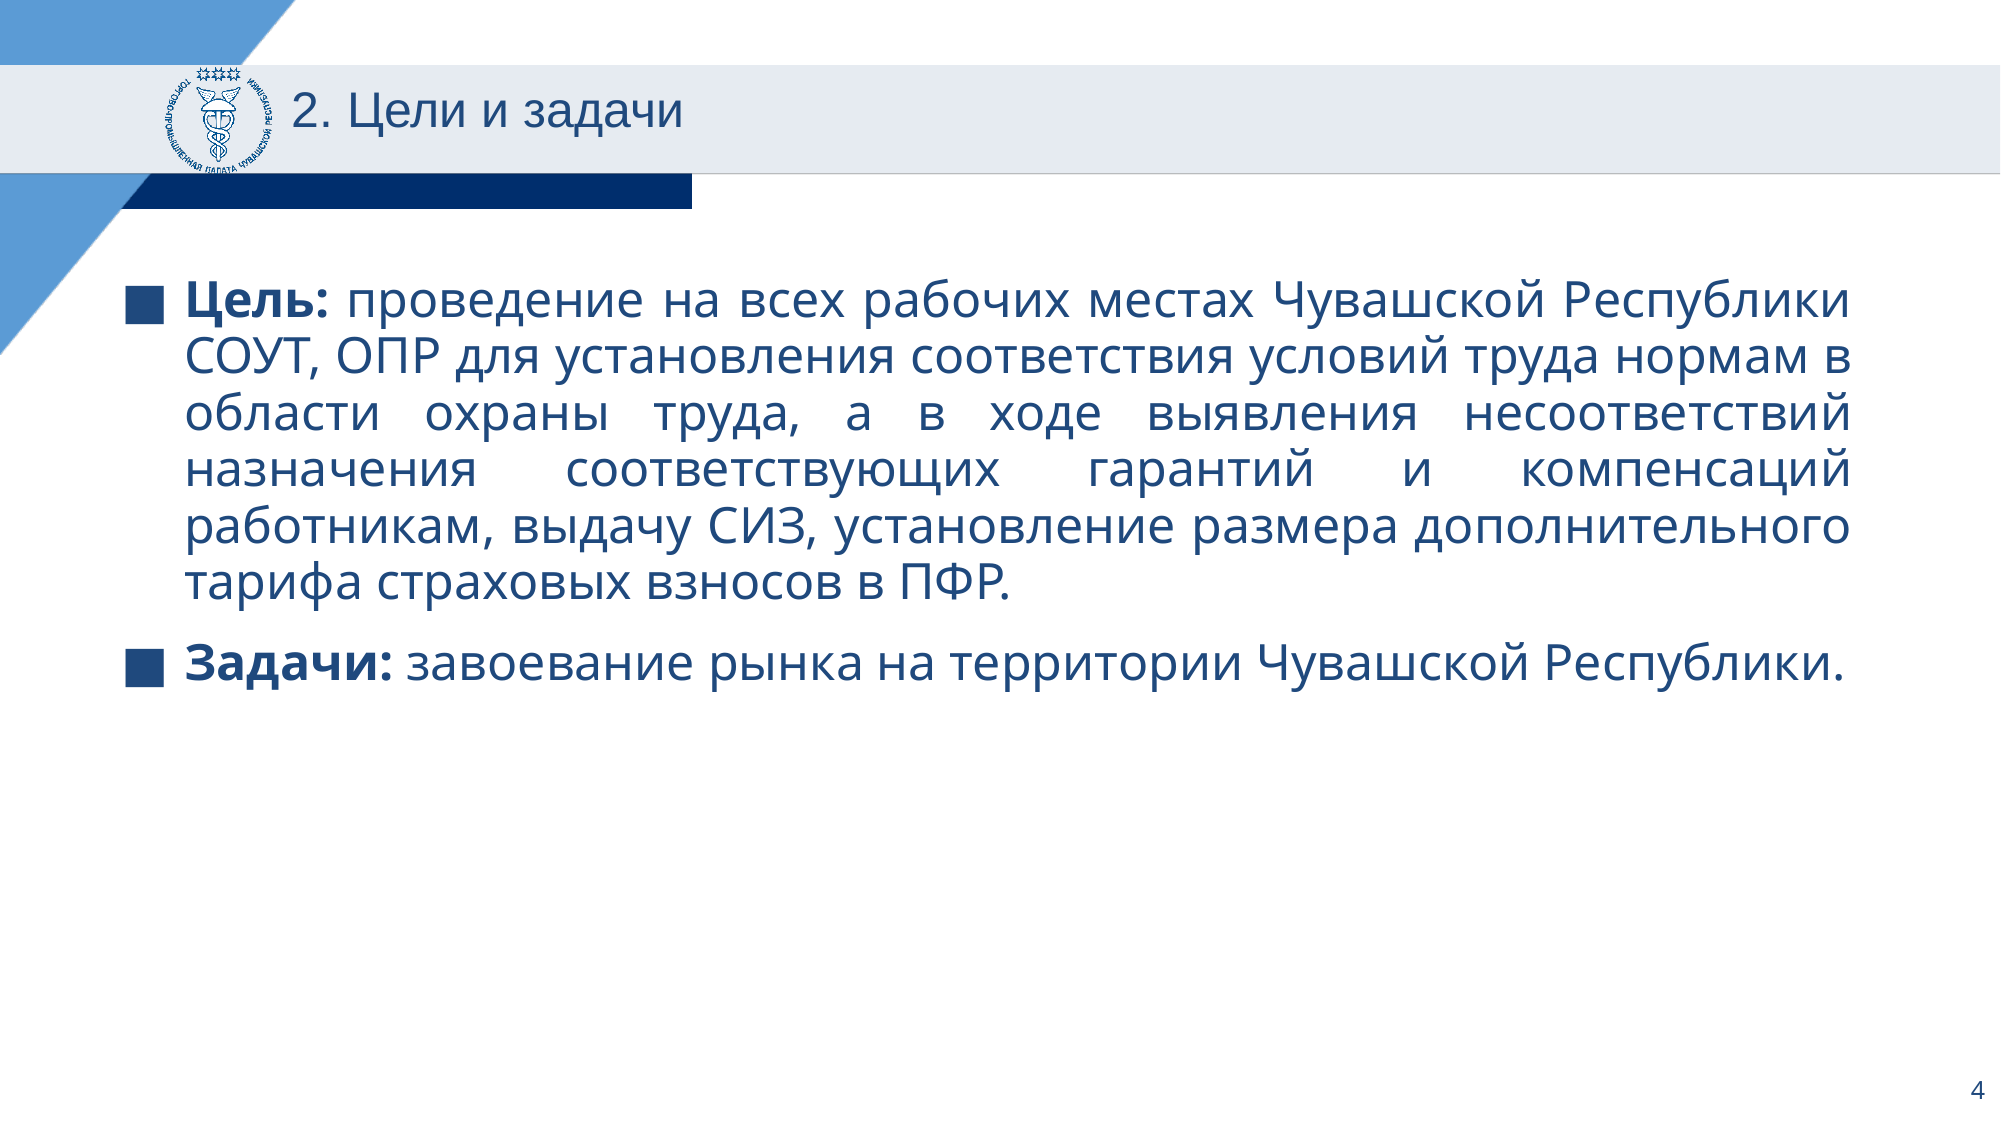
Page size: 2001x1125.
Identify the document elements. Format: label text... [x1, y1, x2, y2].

picture [0, 0, 2001, 355]
slide_number 4 [1738, 1058, 2000, 1125]
title 2. Цели и задачи [276, 76, 1852, 179]
list Цель: проведение на всех рабочих местах Чувашской Республики СОУТ, ОПР для установления соответствия условий труда нормам в области охраны труда, а в ходе выявления несоответствий назначения соответствующих гарантий и компенсаций работникам, выдачу СИЗ, установление размера дополнительного тарифа страховых взносов в ПФР. Задачи: завоевание рынка на территории Чувашской Республики. [106, 264, 1868, 963]
